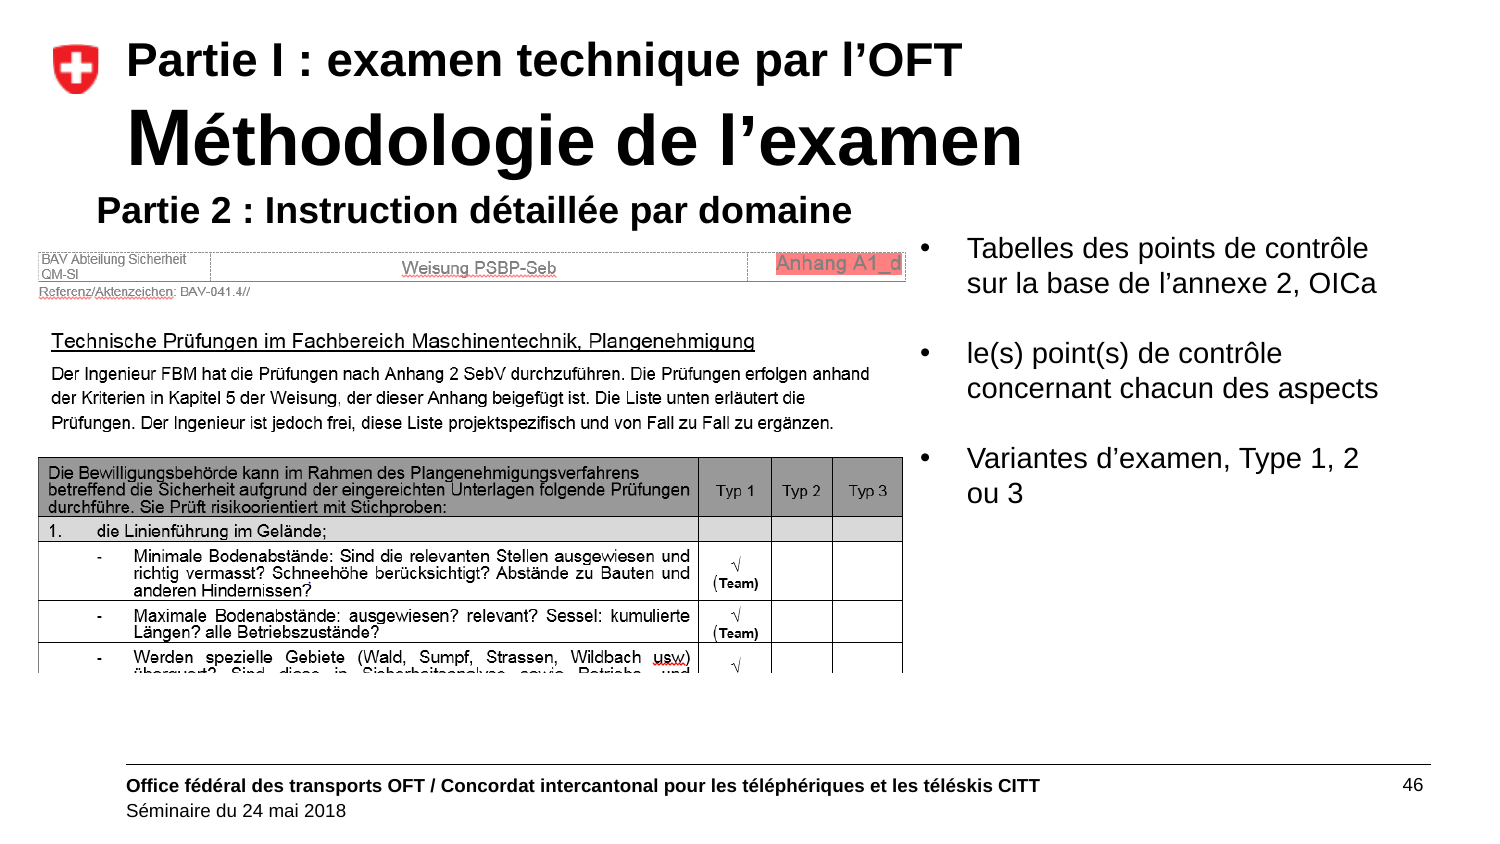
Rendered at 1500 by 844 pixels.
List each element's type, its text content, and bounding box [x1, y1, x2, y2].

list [13, 241, 929, 673]
text_box Tabelles des points de contrôle sur la base de l’annexe 2, OICa le(s) point(s) de contrôle concernant chacun des aspects Variantes d’examen, Type 1, 2 ou 3 [905, 222, 1407, 517]
title Partie I : examen technique par l’OFT Méthodologie de l’examen [126, 28, 1431, 182]
text_box Partie 2 : Instruction détaillée par domaine [81, 178, 869, 239]
